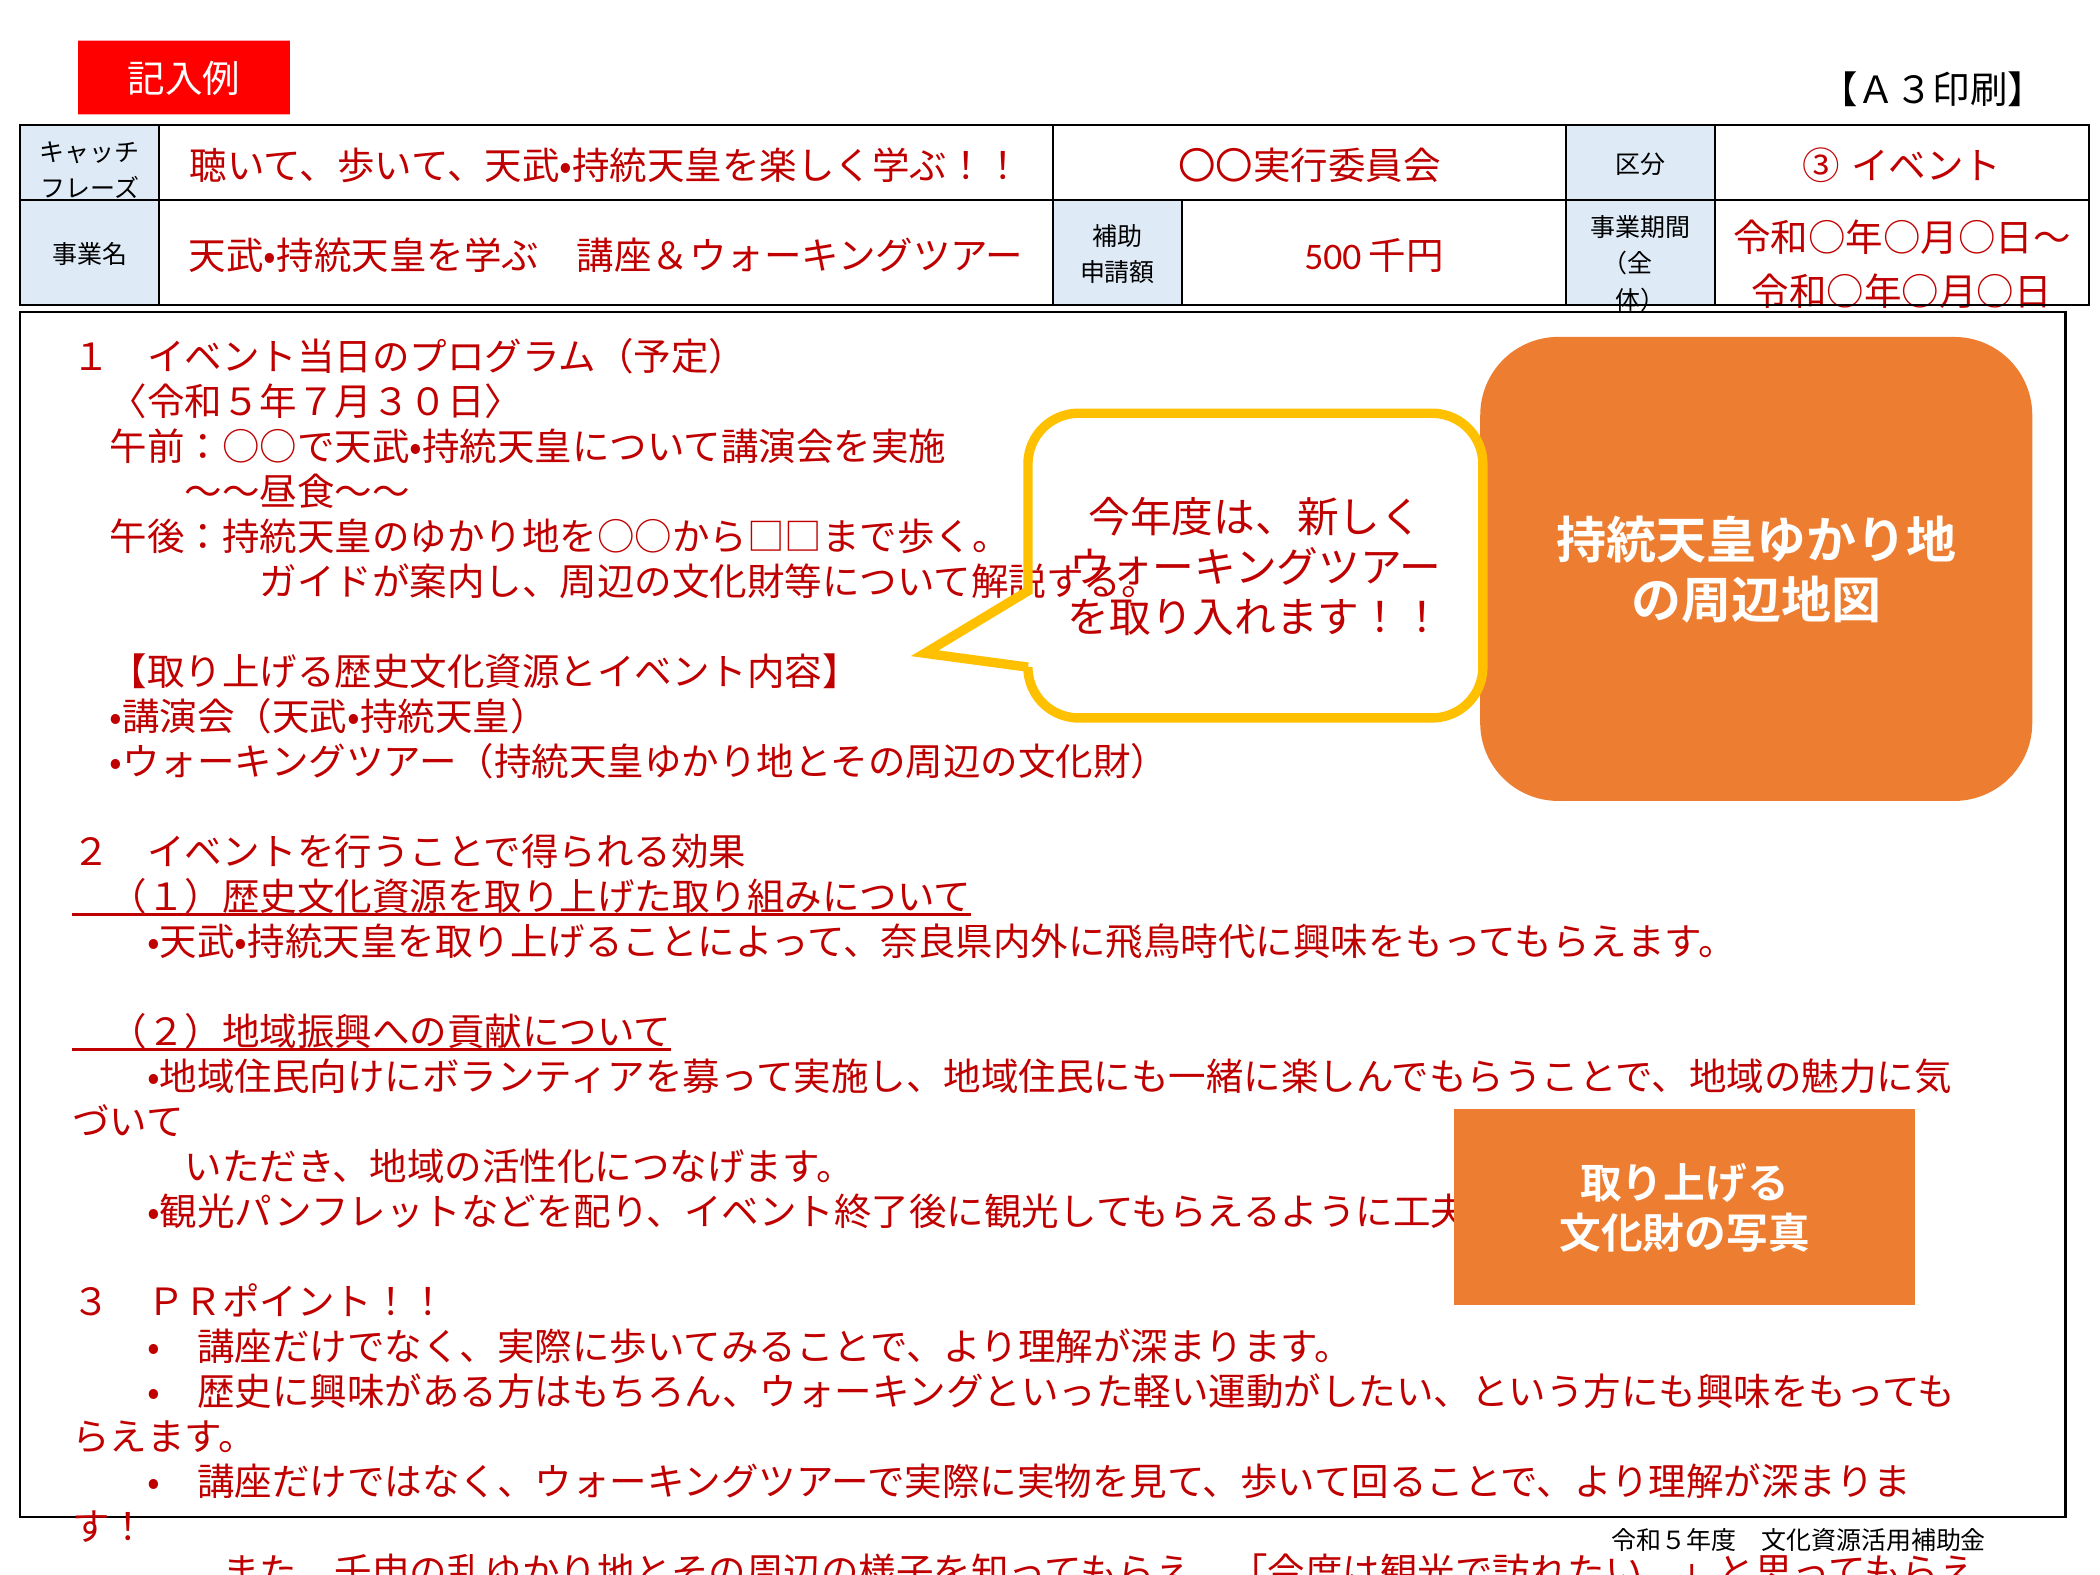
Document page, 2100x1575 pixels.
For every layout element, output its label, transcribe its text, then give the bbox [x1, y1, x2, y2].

table_cell 令和○年○月○日～令和○年○月○日 [1716, 201, 2088, 304]
text_box １ イベント当日のプログラム（予定） 〈令和５年７月３０日〉 午前：○○で天武・持統天皇について講演会を実施 ～～昼食～～ 午後：持統天皇のゆかり地を○○から□□まで歩く。 ガイドが案内し、周辺の文化財等について解説する。 【取り上げる歴史文化資源とイベント内容】 ・講演会（天武・持統天皇） ・ウォーキングツアー（持統天皇ゆかり地とその周辺の文化財） ２ イベントを行うことで得られる効果 （１）歴史文化資源を取り上げた取り組みについて ・天武・持統天皇を取り上げることによって、奈良県内外に飛鳥時代に興味をもってもらえます。 （２）地域振興への貢献について ・地域住民向けにボランティアを募って実施し、地域住民にも一緒に楽しんでもらうことで、地域の魅力に気づいて いただき、地域の活性化につなげます。 ・観光パンフレットなどを配り、イベント終了後に観光してもらえるように工夫します。 ３ ＰＲポイント！！ ・ 講座だけでなく、実際に歩いてみることで、より理解が深まります。 ・ 歴史に興味がある方はもちろん、ウォーキングといった軽い運動がしたい、という方にも興味をもってもらえます。 ・ 講座だけではなく、ウォーキングツアーで実際に実物を見て、歩いて回ることで、より理解が深まります！ また、壬申の乱ゆかり地とその周辺の様子を知ってもらえ、「今度は観光で訪れたい。」と思ってもらえます！！ [57, 325, 1999, 1575]
table_cell 500千円 [1183, 201, 1565, 304]
text_box 令和５年度 文化資源活用補助金 [1596, 1517, 2066, 1562]
text_box 持統天皇ゆかり地 の周辺地図 [1480, 336, 2033, 801]
text_box [19, 311, 2067, 1518]
table_cell 天武・持統天皇を学ぶ 講座＆ウォーキングツアー [160, 201, 1052, 304]
text_box 【Ａ３印刷】 [1805, 59, 2061, 119]
text_box 記入例 [77, 40, 291, 115]
table_cell 事業期間 （全 体） [1567, 201, 1714, 304]
table_header 聴いて、歩いて、天武・持統天皇を楽しく学ぶ！！ [160, 126, 1052, 199]
text_box 取り上げる 文化財の写真 [1454, 1109, 1915, 1305]
table_header キャッチフレーズ [21, 126, 158, 199]
table_header ③イベント [1716, 126, 2088, 199]
table_cell 事業名 [21, 201, 158, 304]
table_header 〇〇実行委員会 [1054, 126, 1565, 199]
text_box 今年度は、新しくウォーキングツアーを取り入れます！！ [921, 412, 1484, 719]
table_header 区分 [1567, 126, 1714, 199]
table_cell 補助 申請額 [1054, 201, 1181, 304]
